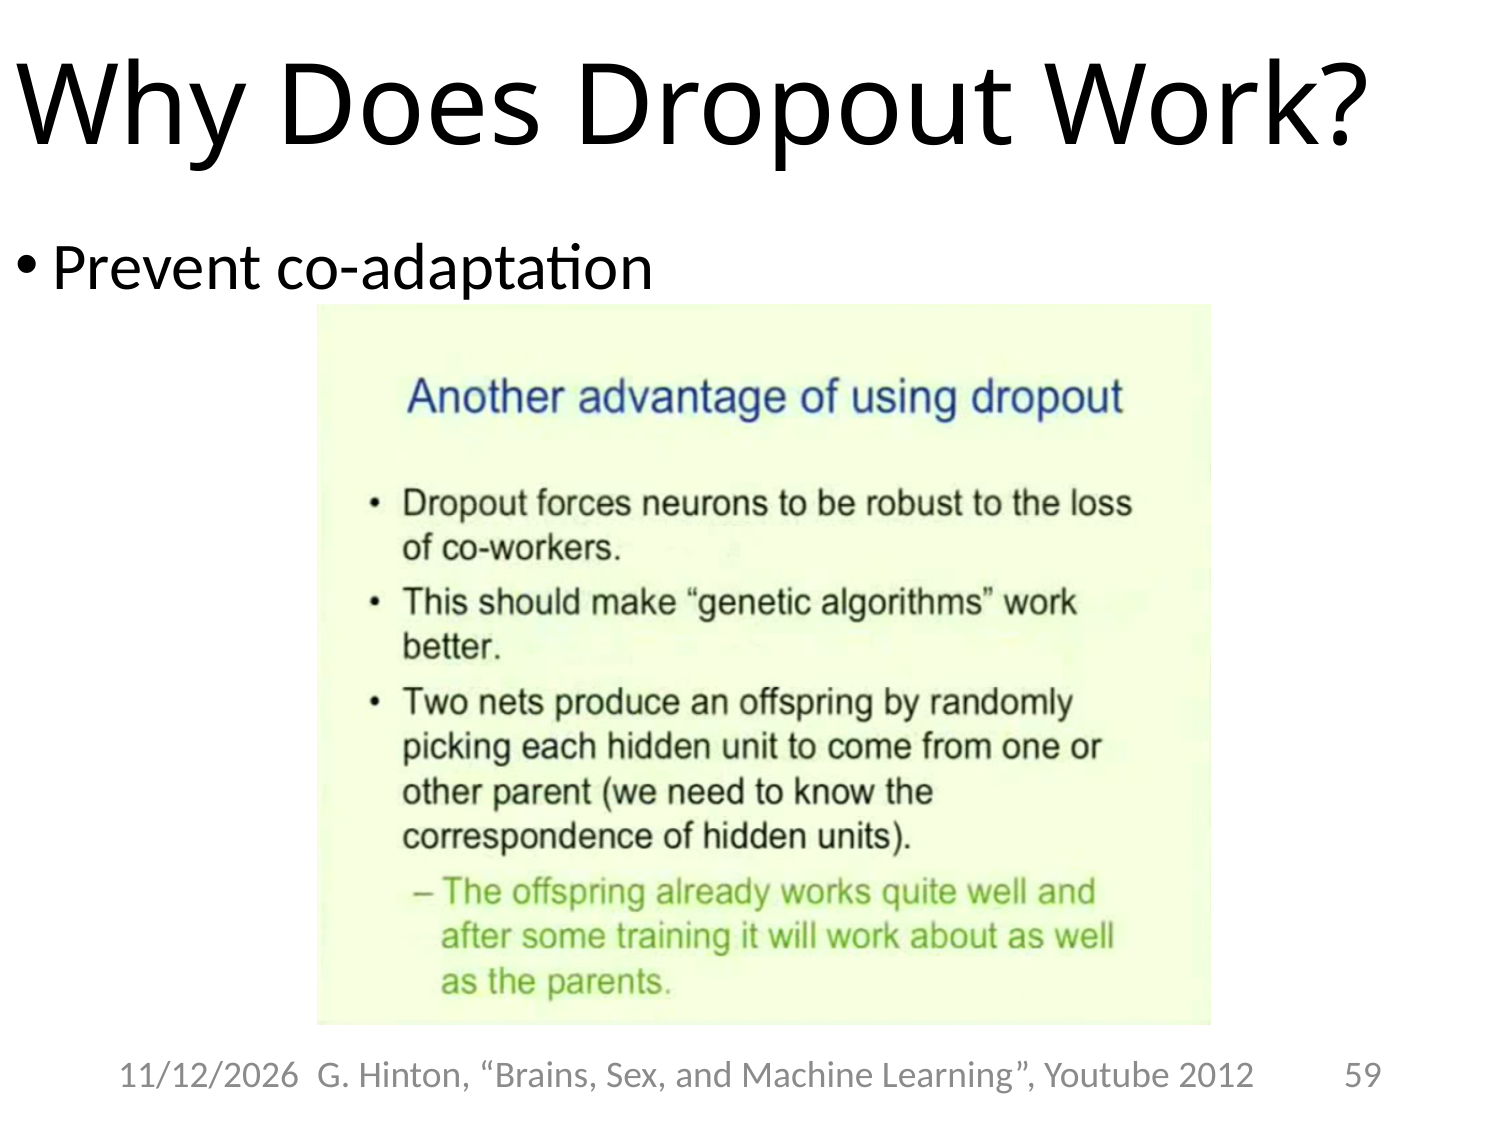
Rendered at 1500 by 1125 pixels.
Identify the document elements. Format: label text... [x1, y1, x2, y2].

list Prevent co-adaptation [0, 224, 960, 922]
title Why Does Dropout Work? [0, 0, 1500, 218]
footer G. Hinton, “Brains, Sex, and Machine Learning”, Youtube 2012 [295, 1042, 1059, 1103]
picture [317, 304, 1212, 1025]
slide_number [103, 1042, 295, 1103]
slide_number 59 [1059, 1042, 1397, 1103]
